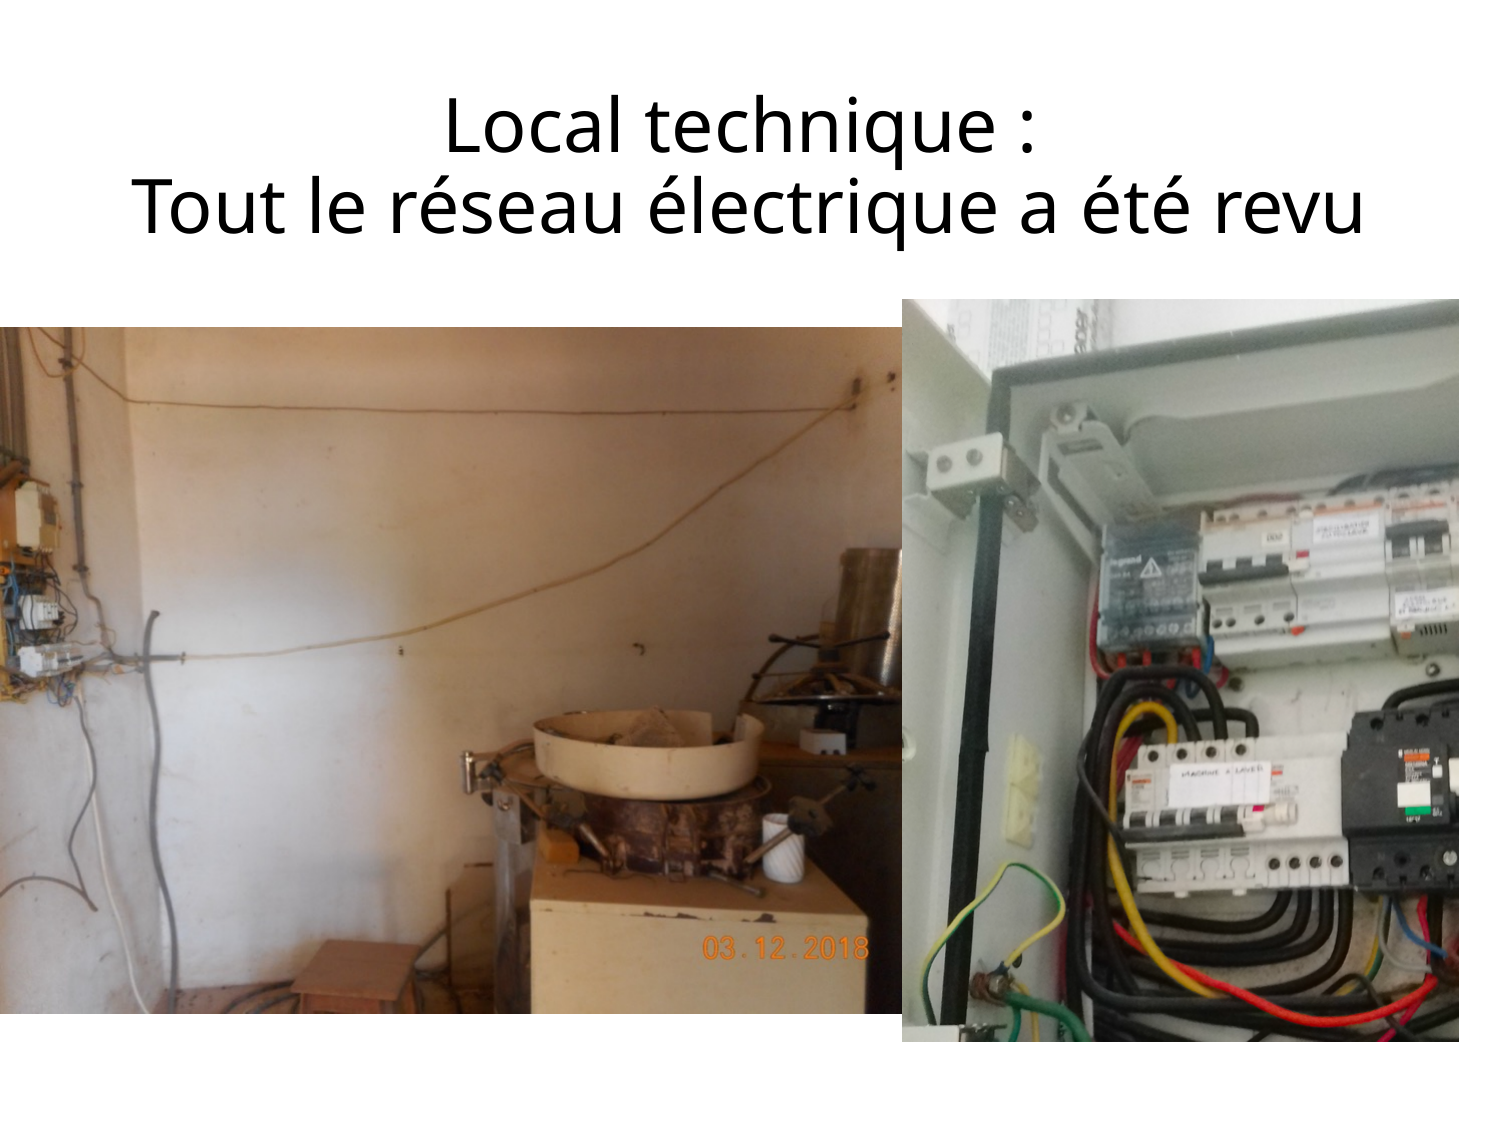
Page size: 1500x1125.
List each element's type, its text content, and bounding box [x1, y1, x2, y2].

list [0, 327, 902, 1014]
title Local technique : Tout le réseau électrique a été revu [103, 59, 1397, 278]
picture [902, 299, 1459, 1042]
